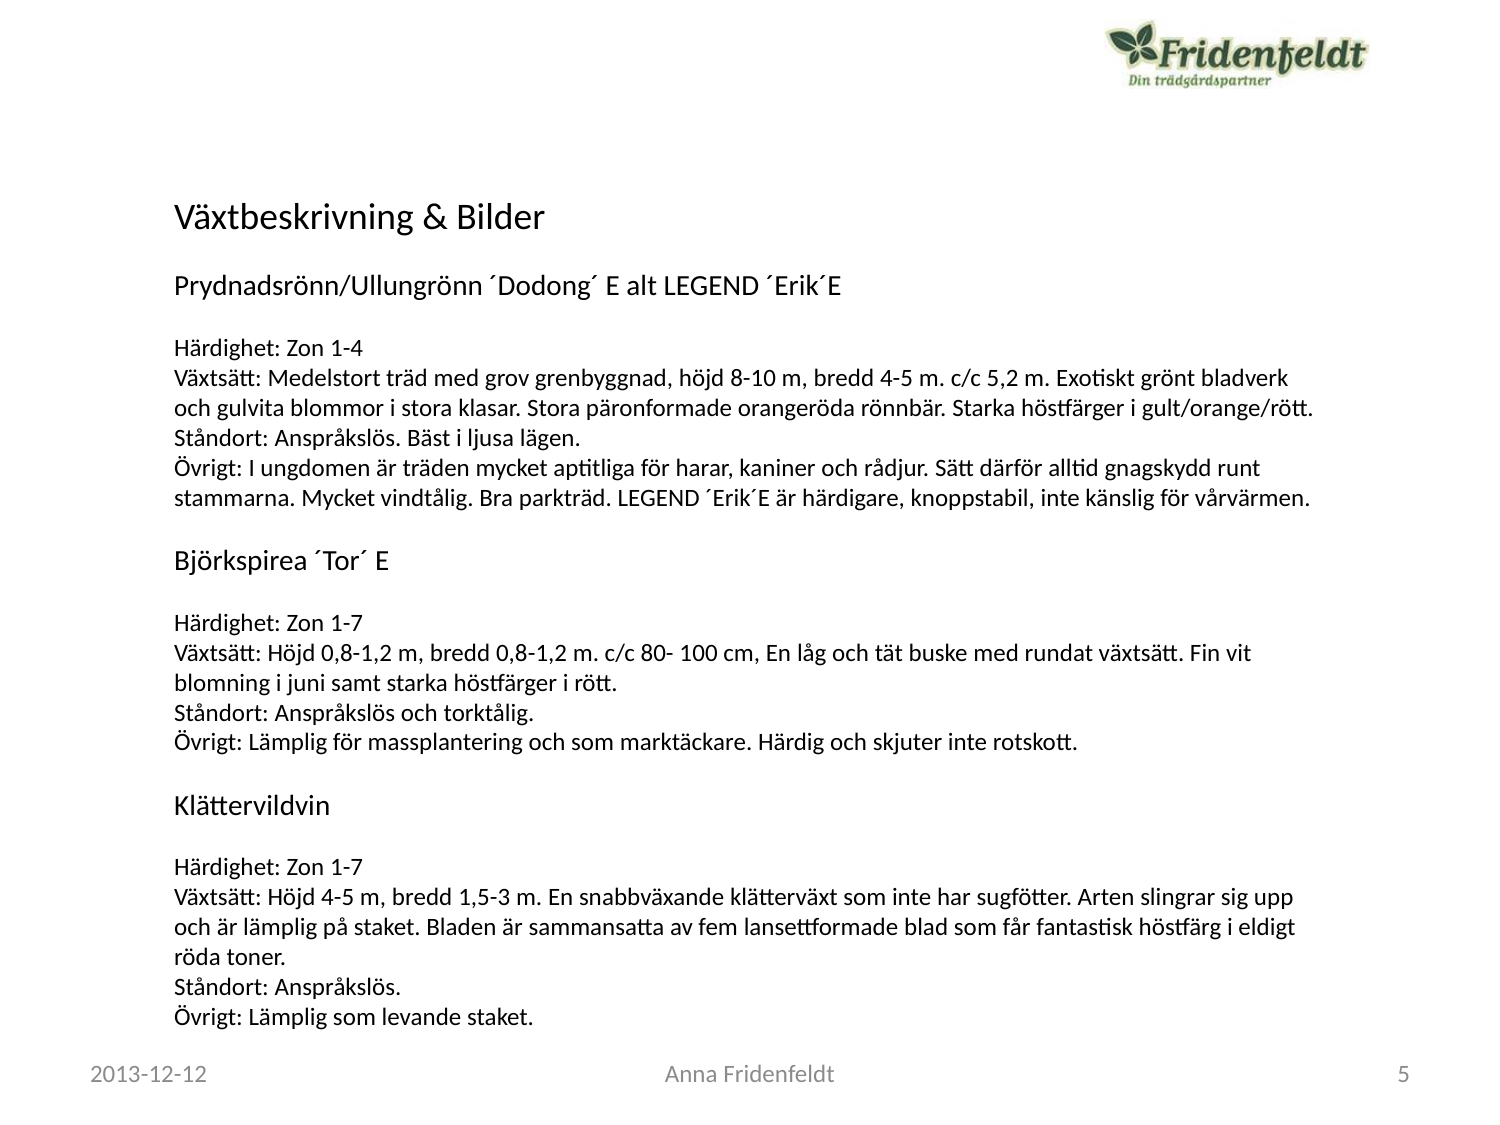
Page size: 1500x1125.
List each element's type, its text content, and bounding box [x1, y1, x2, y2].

text_box Växtbeskrivning & Bilder Prydnadsrönn/Ullungrönn ´Dodong´ E alt LEGEND ´Erik´E Härdighet: Zon 1-4 Växtsätt: Medelstort träd med grov grenbyggnad, höjd 8-10 m, bredd 4-5 m. c/c 5,2 m. Exotiskt grönt bladverk och gulvita blommor i stora klasar. Stora päronformade orangeröda rönnbär. Starka höstfärger i gult/orange/rött. Ståndort: Anspråkslös. Bäst i ljusa lägen. Övrigt: I ungdomen är träden mycket aptitliga för harar, kaniner och rådjur. Sätt därför alltid gnagskydd runt stammarna. Mycket vindtålig. Bra parkträd. LEGEND ´Erik´E är härdigare, knoppstabil, inte känslig för vårvärmen. Björkspirea ´Tor´ E Härdighet: Zon 1-7 Växtsätt: Höjd 0,8-1,2 m, bredd 0,8-1,2 m. c/c 80- 100 cm, En låg och tät buske med rundat växtsätt. Fin vit blomning i juni samt starka höstfärger i rött. Ståndort: Anspråkslös och torktålig. Övrigt: Lämplig för massplantering och som marktäckare. Härdig och skjuter inte rotskott. Klättervildvin Härdighet: Zon 1-7 Växtsätt: Höjd 4-5 m, bredd 1,5-3 m. En snabbväxande klätterväxt som inte har sugfötter. Arten slingrar sig upp och är lämplig på staket. Bladen är sammansatta av fem lansettformade blad som får fantastisk höstfärg i eldigt röda toner. Ståndort: Anspråkslös. Övrigt: Lämplig som levande staket. [159, 184, 1341, 1068]
picture [1104, 18, 1371, 89]
slide_number 5 [1074, 1042, 1425, 1103]
footer Anna Fridenfeldt [512, 1042, 988, 1103]
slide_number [75, 1042, 425, 1103]
